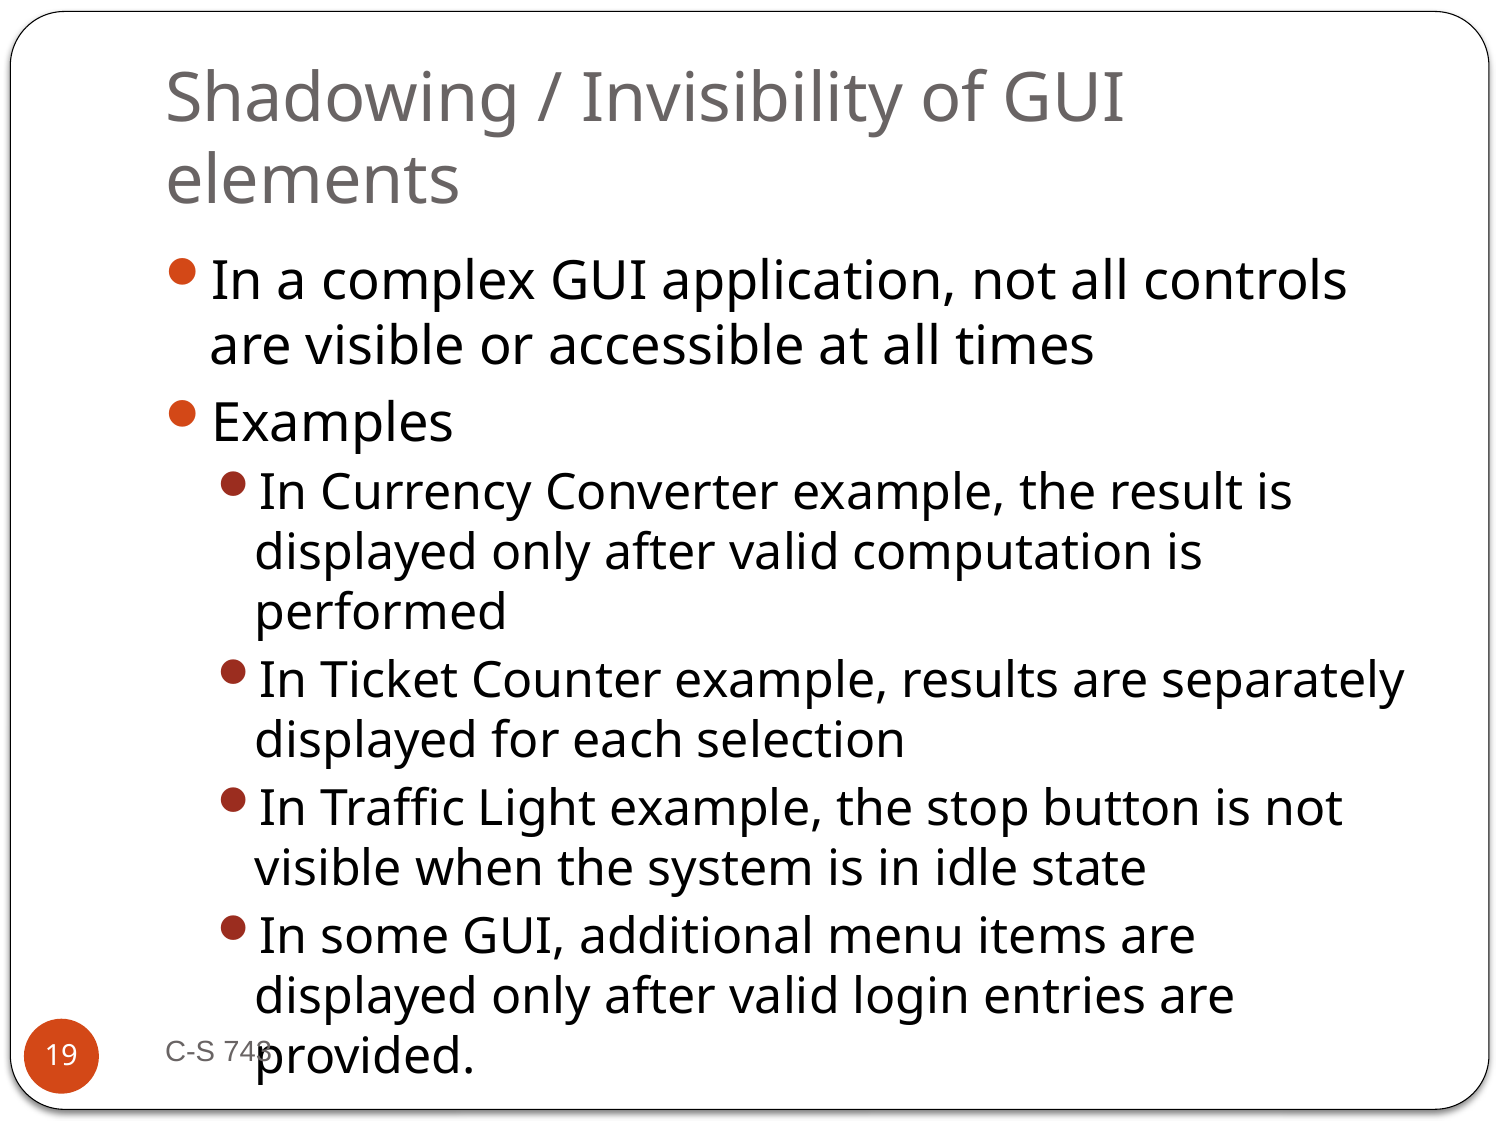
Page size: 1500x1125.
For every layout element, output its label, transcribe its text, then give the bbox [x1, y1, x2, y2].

footer C-S 743 [150, 1012, 800, 1088]
slide_number 19 [23, 1018, 99, 1094]
list In a complex GUI application, not all controls are visible or accessible at all times Examples In Currency Converter example, the result is displayed only after valid computation is performed In Ticket Counter example, results are separately displayed for each selection In Traffic Light example, the stop button is not visible when the system is in idle state In some GUI, additional menu items are displayed only after valid login entries are provided. [150, 237, 1425, 988]
title Shadowing / Invisibility of GUI elements [150, 45, 1425, 233]
